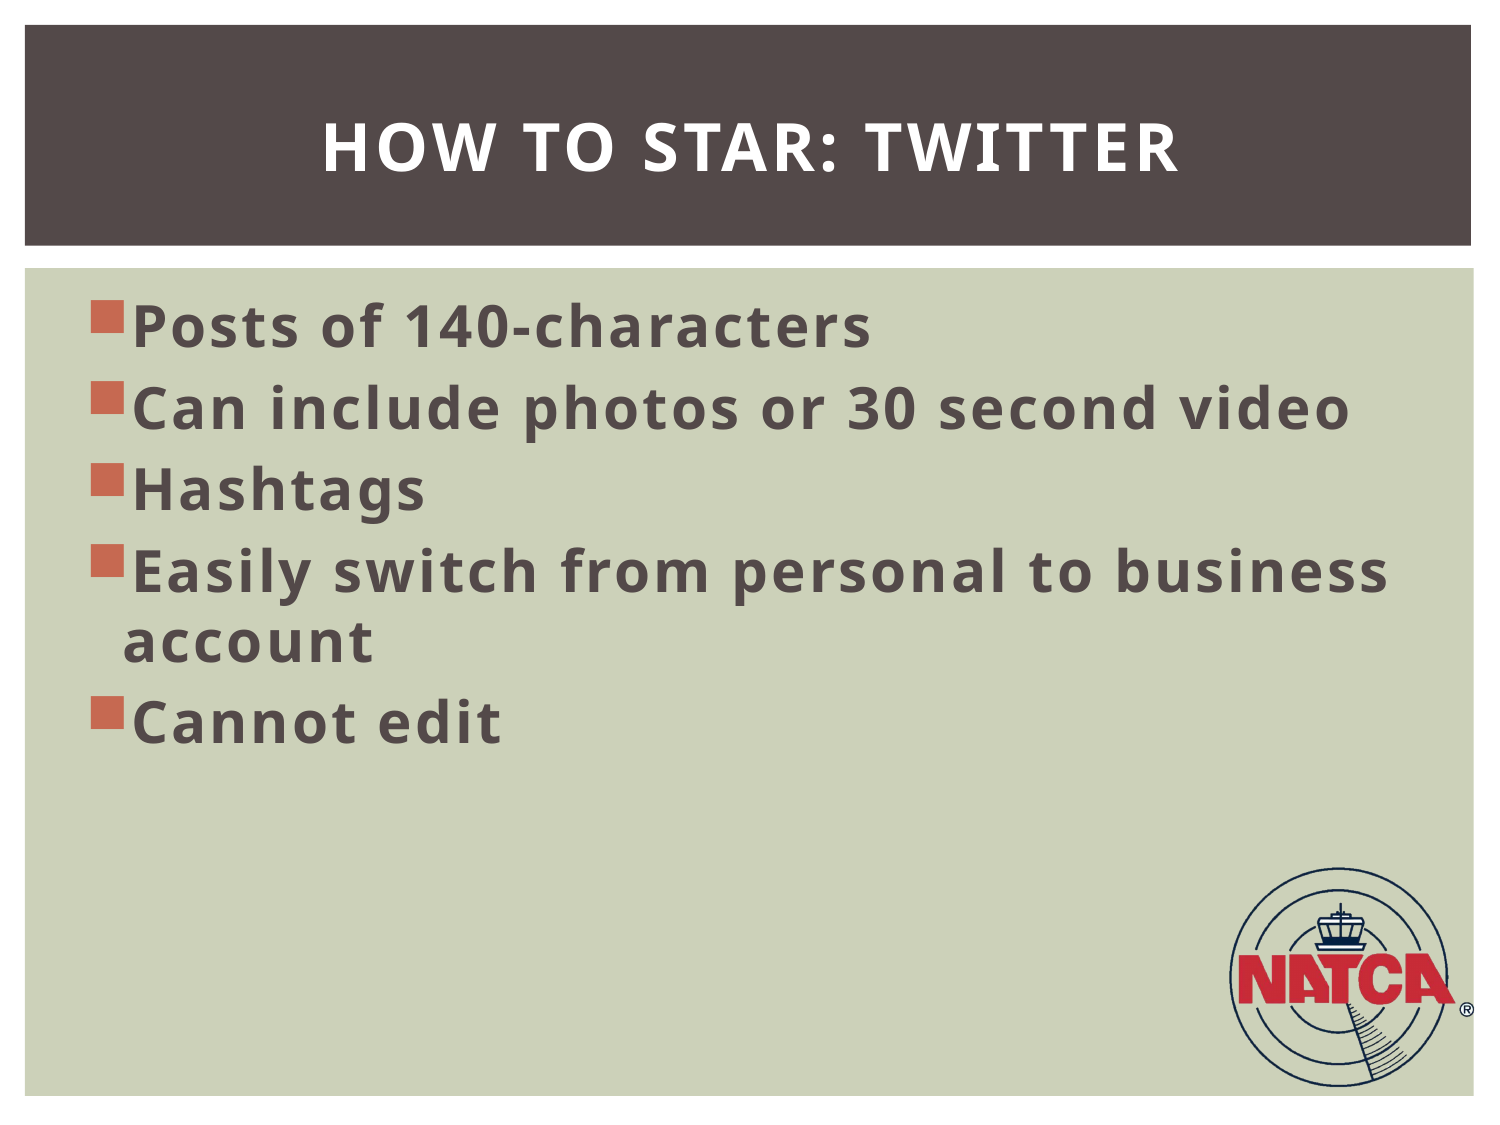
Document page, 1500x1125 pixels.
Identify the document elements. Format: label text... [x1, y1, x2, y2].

picture [1225, 866, 1478, 1091]
list Posts of 140-characters Can include photos or 30 second video Hashtags Easily switch from personal to business account Cannot edit [62, 281, 1442, 1005]
title HOW TO STAR: Twitter [62, 58, 1438, 232]
